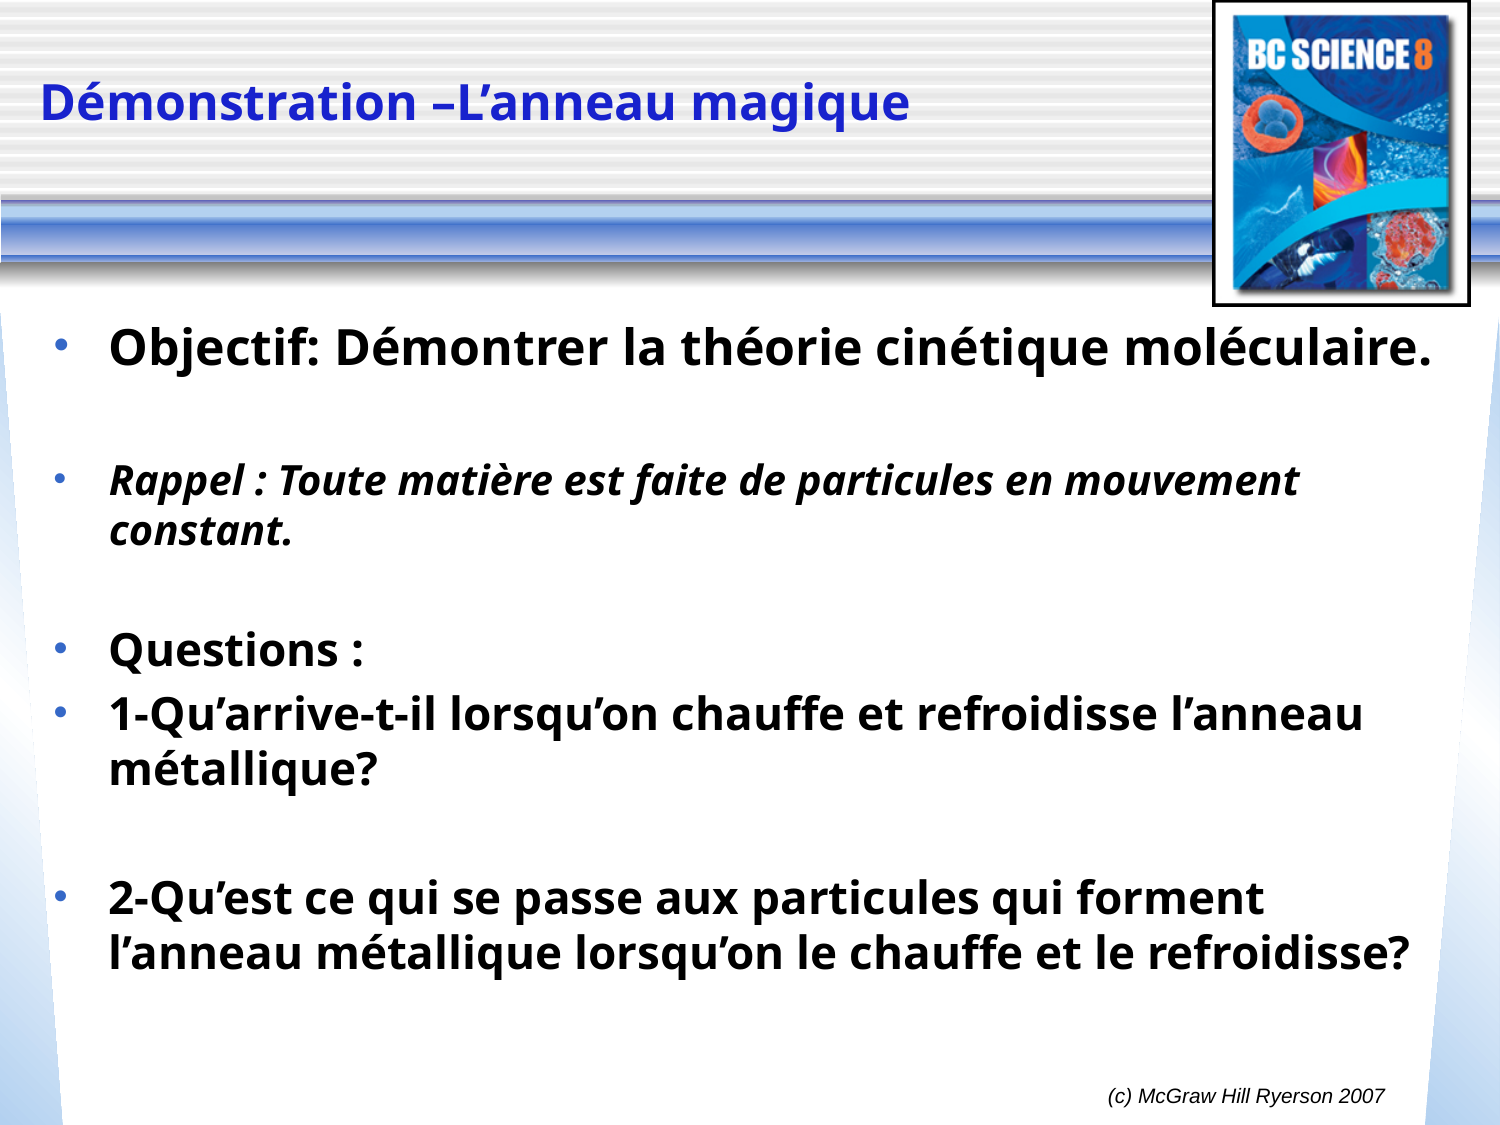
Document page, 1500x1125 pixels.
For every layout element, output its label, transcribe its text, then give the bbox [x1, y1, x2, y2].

list Objectif: Démontrer la théorie cinétique moléculaire. Rappel : Toute matière est faite de particules en mouvement constant. Questions : 1-Qu’arrive-t-il lorsqu’on chauffe et refroidisse l’anneau métallique? 2-Qu’est ce qui se passe aux particules qui forment l’anneau métallique lorsqu’on le chauffe et le refroidisse? [37, 307, 1450, 1050]
footer (c) McGraw Hill Ryerson 2007 [225, 1074, 1400, 1125]
title Démonstration –L’anneau magique [24, 12, 1488, 188]
picture [0, 0, 1500, 307]
